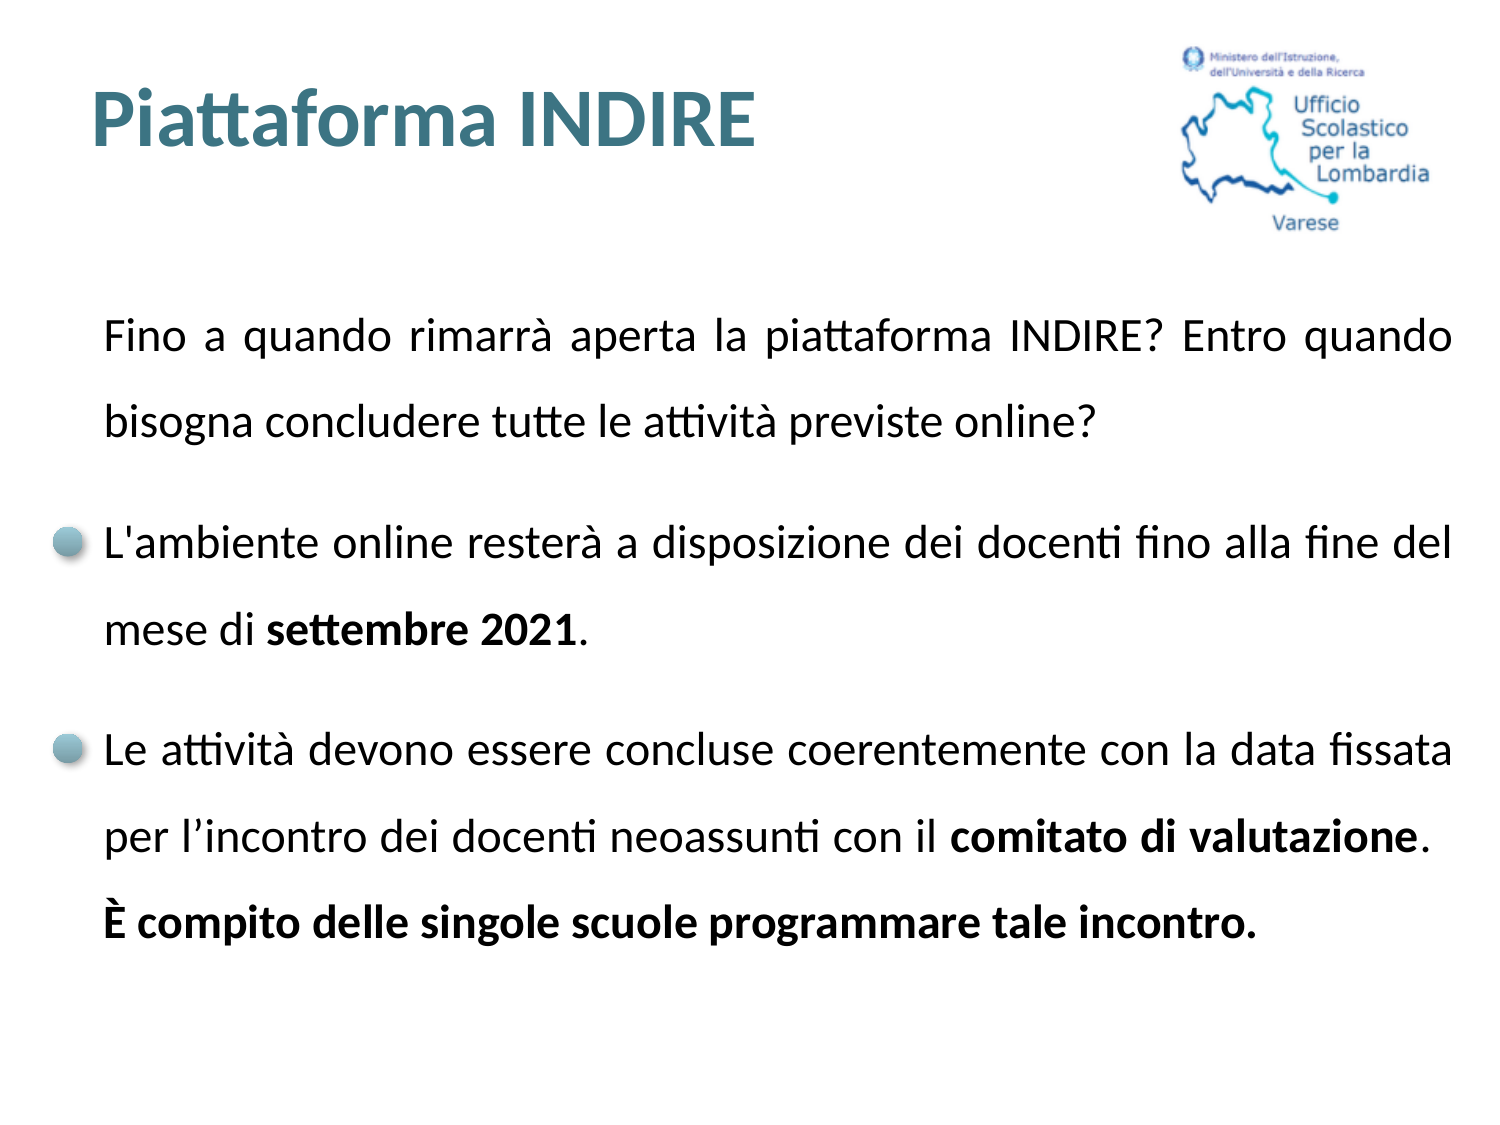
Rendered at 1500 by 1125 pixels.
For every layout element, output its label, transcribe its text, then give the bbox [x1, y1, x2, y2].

text_box [53, 733, 83, 764]
list Fino a quando rimarrà aperta la piattaforma INDIRE? Entro quando bisogna concludere tutte le attività previste online? L'ambiente online resterà a disposizione dei docenti fino alla fine del mese di settembre 2021. Le attività devono essere concluse coerentemente con la data fissata per l’incontro dei docenti neoassunti con il comitato di valutazione. È compito delle singole scuole programmare tale incontro. [75, 267, 1471, 1012]
text_box [53, 527, 83, 557]
picture [1175, 42, 1434, 238]
title Piattaforma INDIRE [76, 19, 1164, 207]
